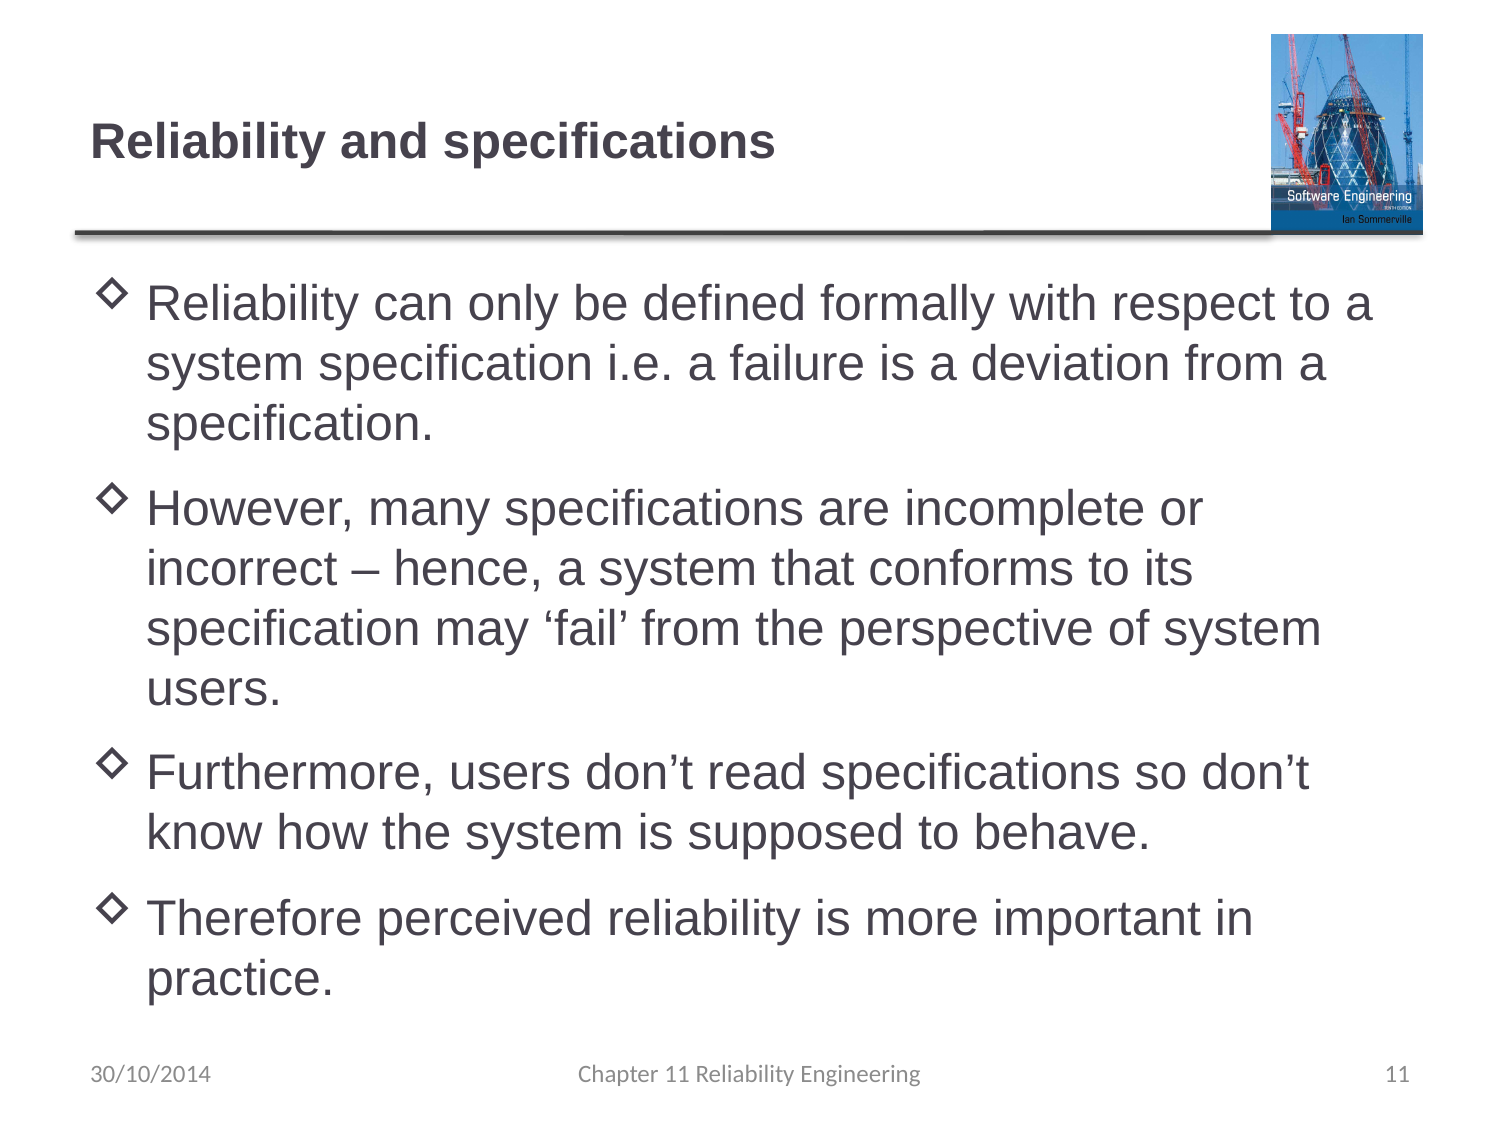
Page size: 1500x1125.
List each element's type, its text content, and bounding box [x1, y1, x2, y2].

footer Chapter 11 Reliability Engineering [512, 1042, 988, 1103]
list Reliability can only be defined formally with respect to a system specification i.e. a failure is a deviation from a specification. However, many specifications are incomplete or incorrect – hence, a system that conforms to its specification may ‘fail’ from the perspective of system users. Furthermore, users don’t read specifications so don’t know how the system is supposed to behave. Therefore perceived reliability is more important in practice. [75, 262, 1425, 1005]
picture [1271, 34, 1423, 230]
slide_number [75, 1042, 425, 1103]
slide_number 11 [1074, 1042, 1425, 1103]
title Reliability and specifications [74, 44, 1272, 233]
